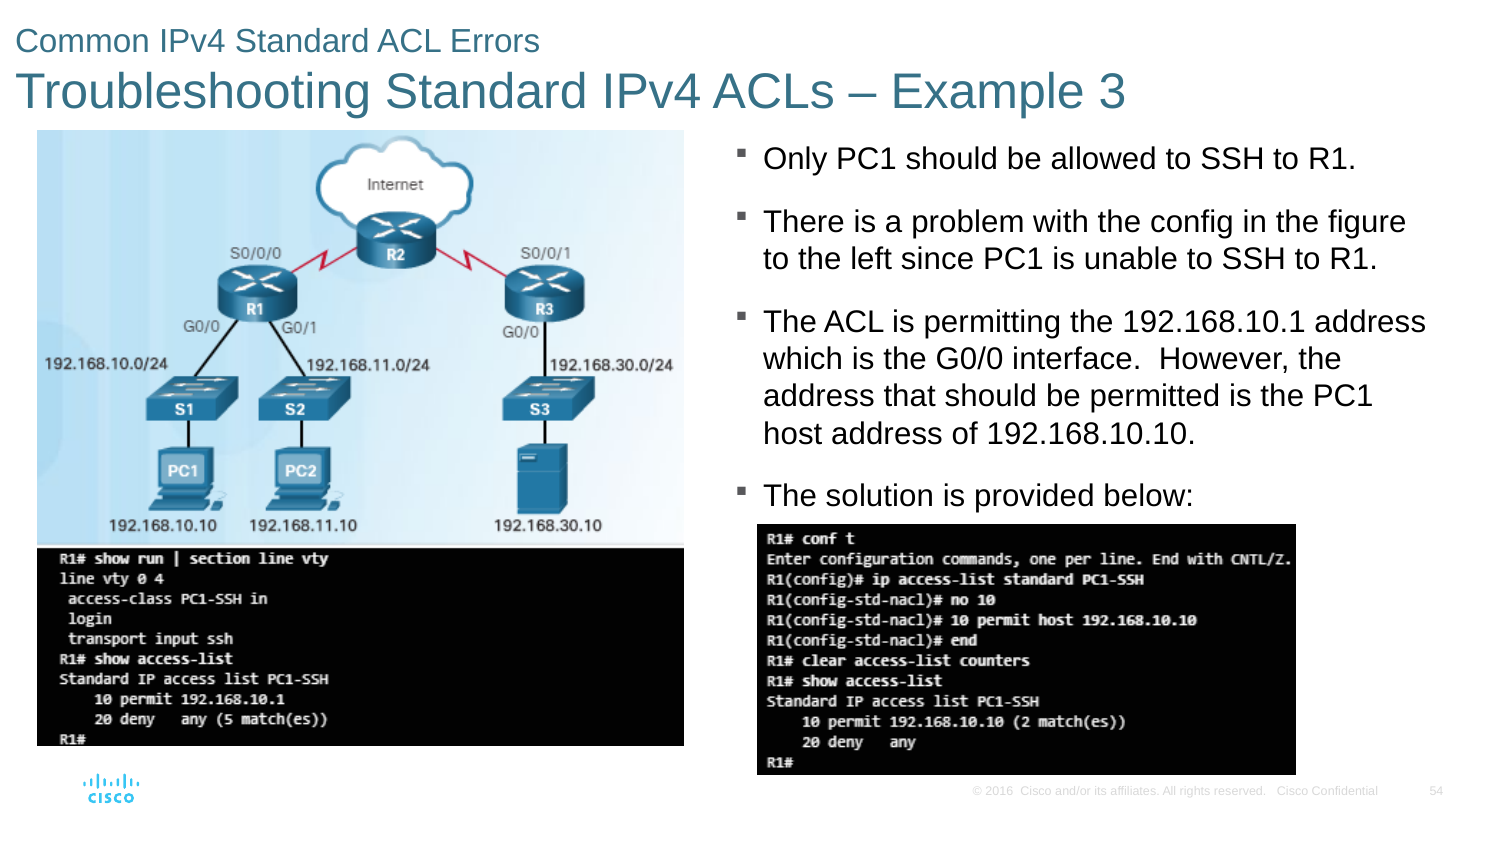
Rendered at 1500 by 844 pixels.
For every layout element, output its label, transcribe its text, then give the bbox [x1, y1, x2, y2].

picture [757, 524, 1296, 776]
picture [36, 130, 684, 746]
list Only PC1 should be allowed to SSH to R1. There is a problem with the config in the figure to the left since PC1 is unable to SSH to R1. The ACL is permitting the 192.168.10.1 address which is the G0/0 interface. However, the address that should be permitted is the PC1 host address of 192.168.10.10. The solution is provided below: [720, 131, 1448, 525]
title Common IPv4 Standard ACL Errors Troubleshooting Standard IPv4 ACLs – Example 3 [0, 6, 1193, 131]
